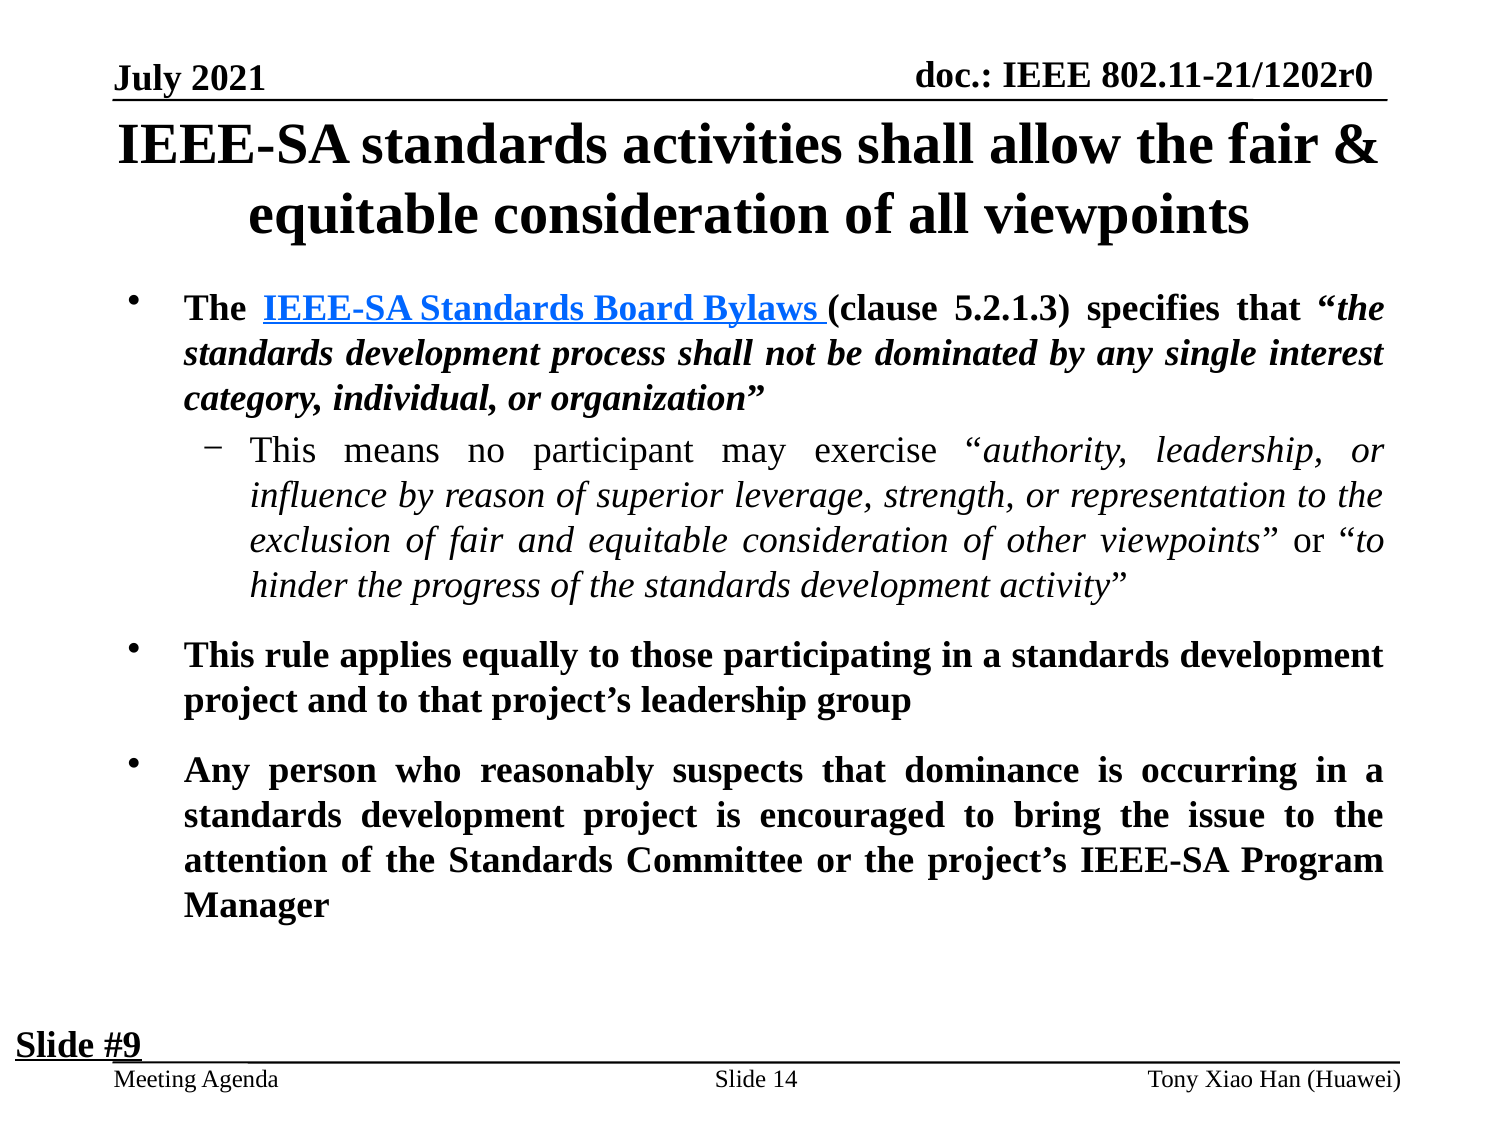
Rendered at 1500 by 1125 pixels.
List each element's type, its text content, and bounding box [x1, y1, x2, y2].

text_box Slide #9 [0, 1012, 157, 1073]
list The IEEE-SA Standards Board Bylaws (clause 5.2.1.3) specifies that “the standards development process shall not be dominated by any single interest category, individual, or organization” This means no participant may exercise “authority, leadership, or influence by reason of superior leverage, strength, or representation to the exclusion of fair and equitable consideration of other viewpoints” or “to hinder the progress of the standards development activity” This rule applies equally to those participating in a standards development project and to that project’s leadership group Any person who reasonably suspects that dominance is occurring in a standards development project is encouraged to bring the issue to the attention of the Standards Committee or the project’s IEEE-SA Program Manager [112, 275, 1400, 1038]
footer Tony Xiao Han (Huawei) [987, 1061, 1402, 1093]
slide_number Slide 14 [712, 1061, 800, 1093]
text_box IEEE-SA standards activities shall allow the fair & equitable consideration of all viewpoints [99, 87, 1400, 263]
